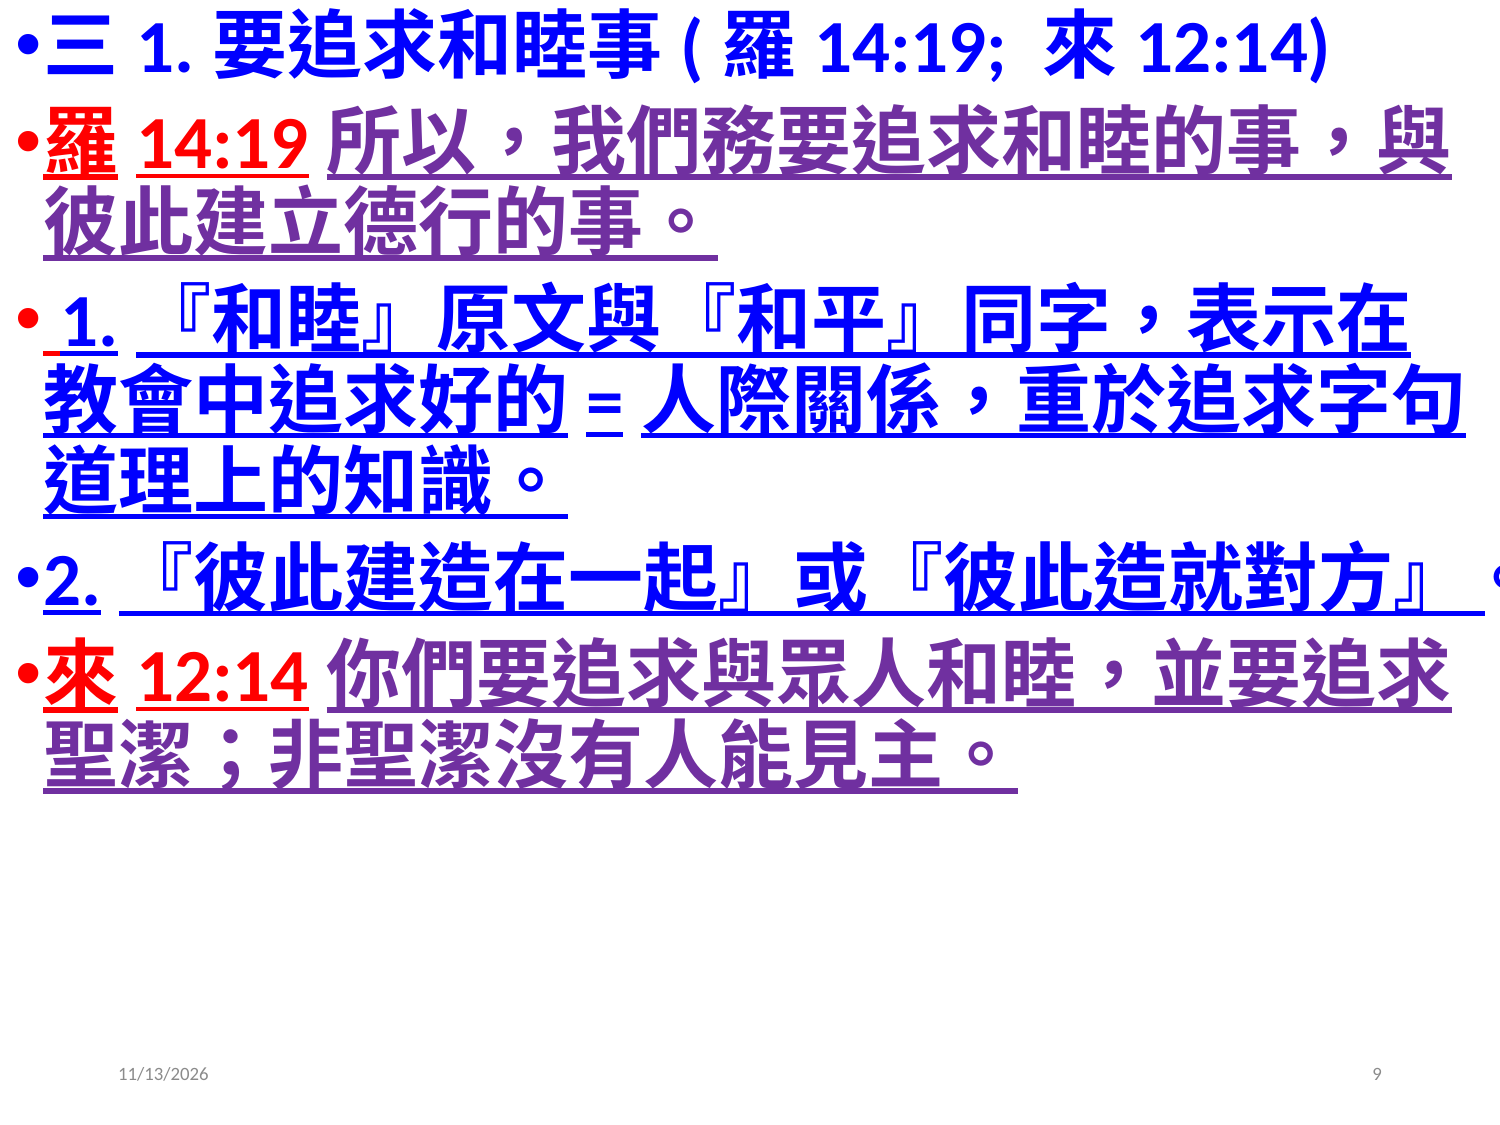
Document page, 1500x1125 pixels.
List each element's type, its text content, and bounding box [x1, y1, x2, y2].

list 三1.要追求和睦事(羅14:19; 來12:14) 羅14:19所以，我們務要追求和睦的事，與彼此建立德行的事。 1.『和睦』原文與『和平』同字，表示在教會中追求好的=人際關係，重於追求字句道理上的知識。 2.『彼此建造在一起』或『彼此造就對方』。 來12:14你們要追求與眾人和睦，並要追求聖潔；非聖潔沒有人能見主。 [0, 0, 1500, 1125]
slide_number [103, 1042, 441, 1103]
slide_number 9 [1059, 1042, 1397, 1103]
